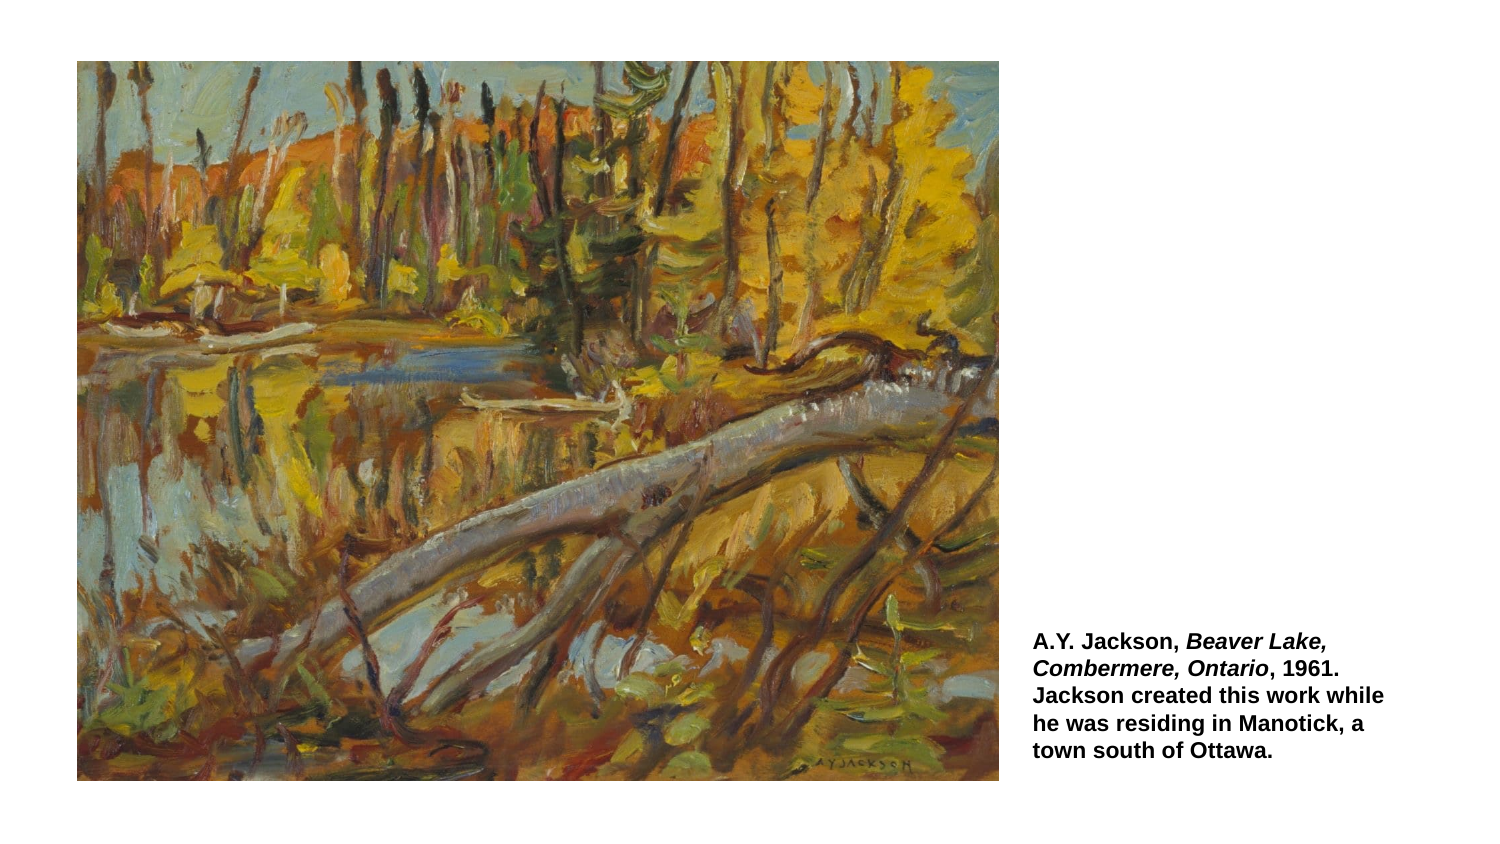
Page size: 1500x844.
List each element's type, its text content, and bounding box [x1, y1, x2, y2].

picture [77, 61, 999, 781]
text_box A.Y. Jackson, Beaver Lake, Combermere, Ontario, 1961. Jackson created this work while he was residing in Manotick, a town south of Ottawa. [1017, 611, 1401, 779]
